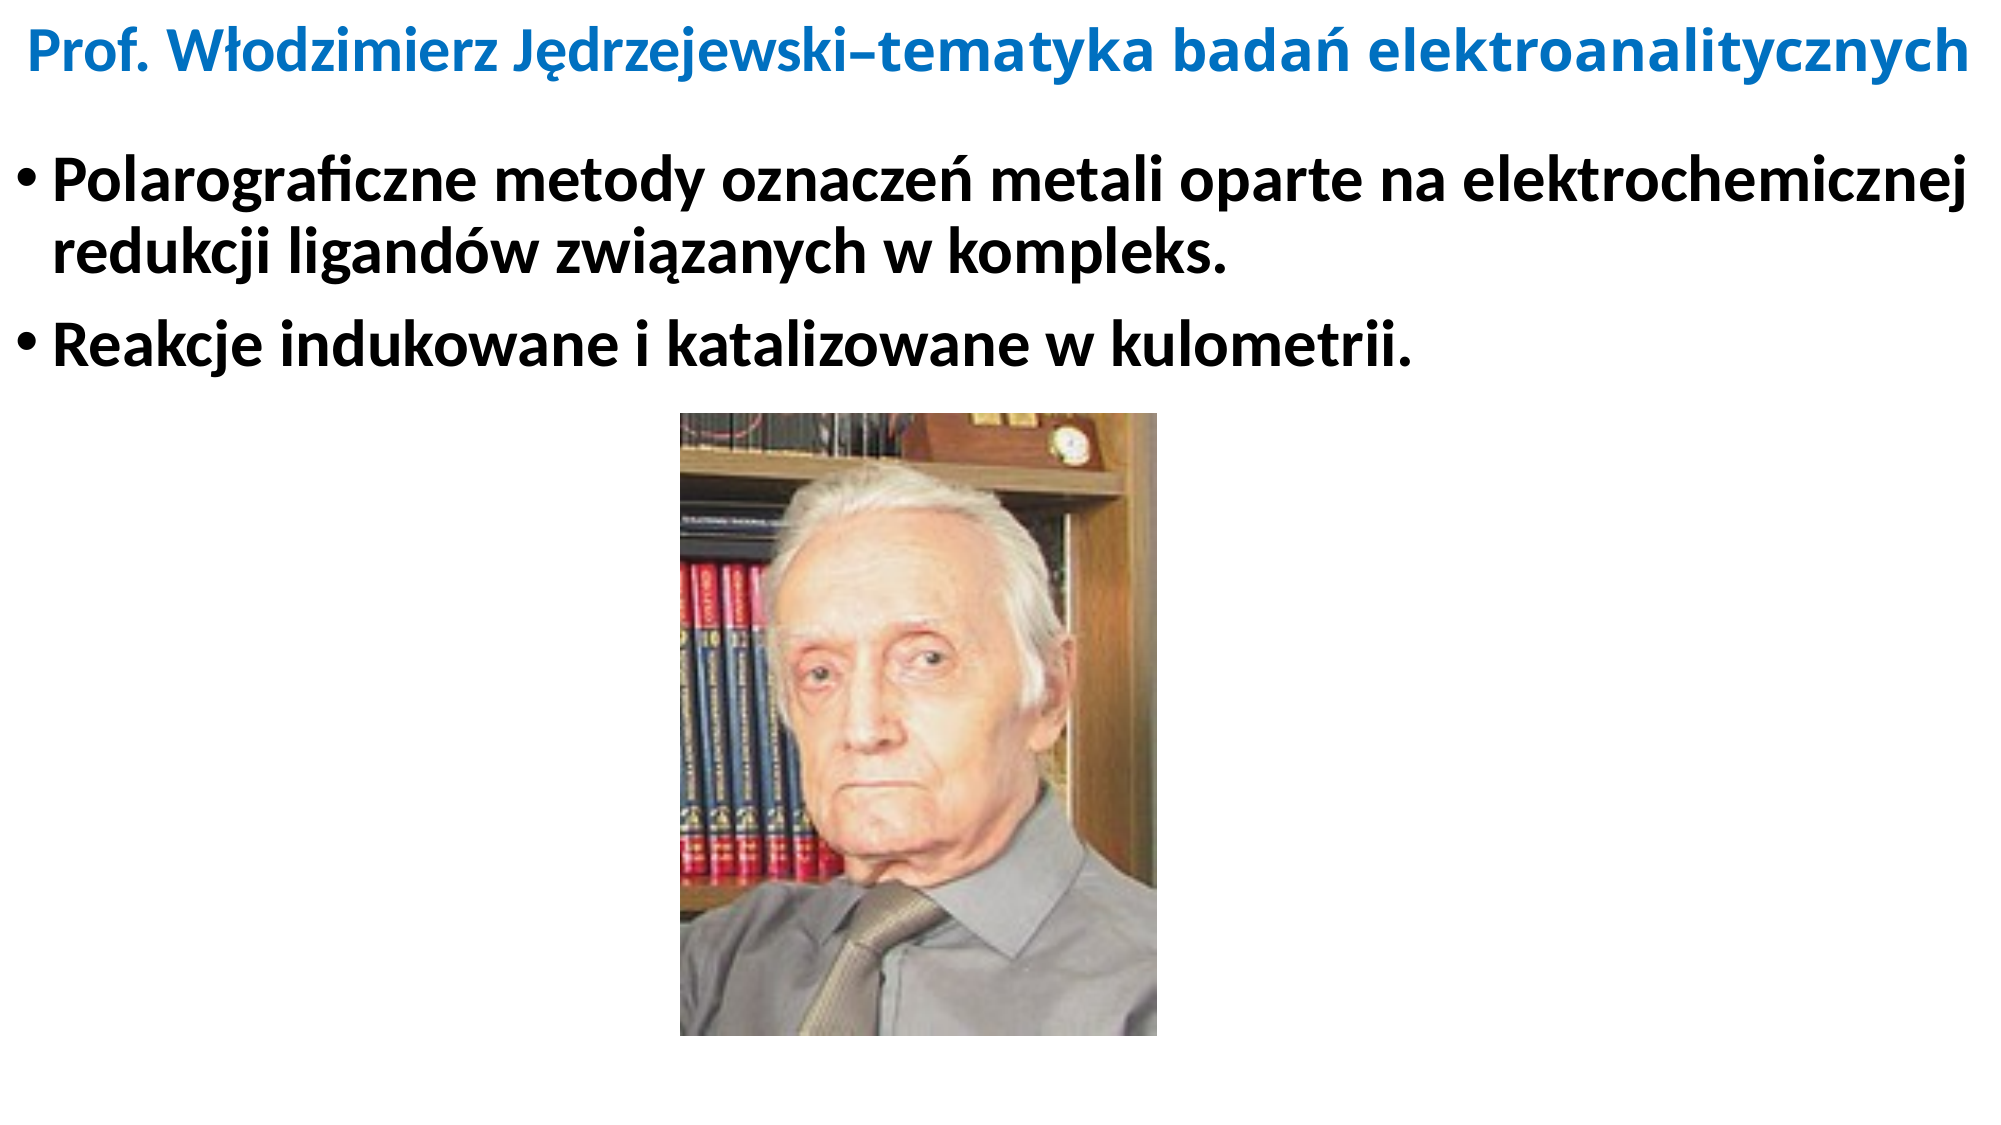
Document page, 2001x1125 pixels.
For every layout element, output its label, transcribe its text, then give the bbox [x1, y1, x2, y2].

title Prof. Włodzimierz Jędrzejewski–tematyka badań elektroanalitycznych [0, 0, 2000, 102]
picture [680, 413, 1157, 1036]
list Polarograficzne metody oznaczeń metali oparte na elektrochemicznej redukcji ligandów związanych w kompleks. Reakcje indukowane i katalizowane w kulometrii. [0, 136, 2000, 1125]
